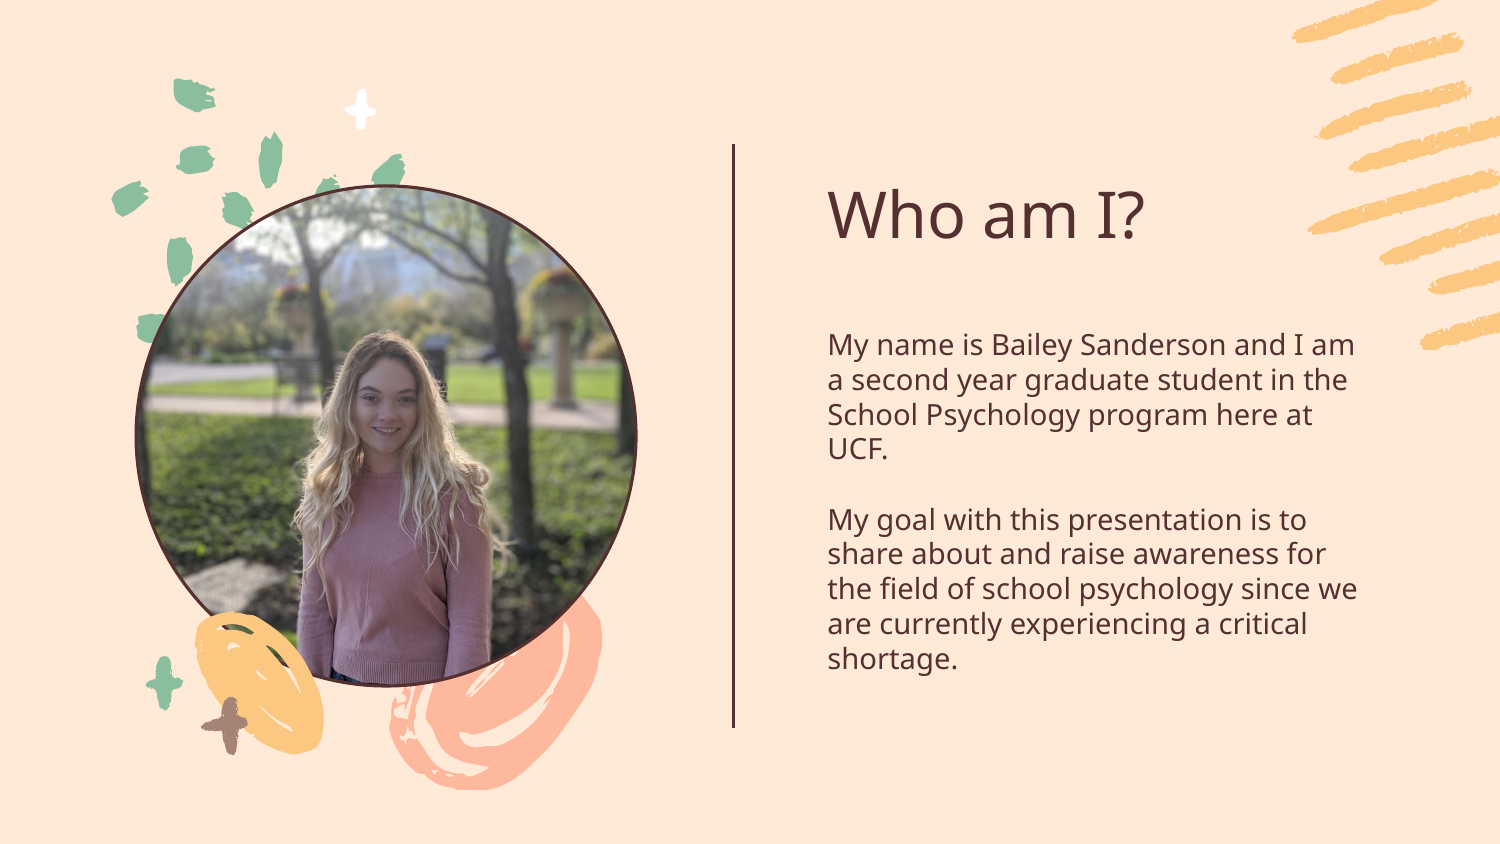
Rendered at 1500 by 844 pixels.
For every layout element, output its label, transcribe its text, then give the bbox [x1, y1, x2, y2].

text_box [389, 696, 586, 791]
subtitle My name is Bailey Sanderson and I am a second year graduate student in the School Psychology program here at UCF. My goal with this presentation is to share about and raise awareness for the field of school psychology since we are currently experiencing a critical shortage. [812, 310, 1381, 709]
text_box [251, 696, 324, 755]
title Who am I? [812, 114, 1280, 310]
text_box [1285, 0, 1500, 351]
picture [135, 185, 637, 687]
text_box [145, 655, 184, 711]
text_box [110, 78, 408, 363]
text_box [200, 696, 249, 756]
